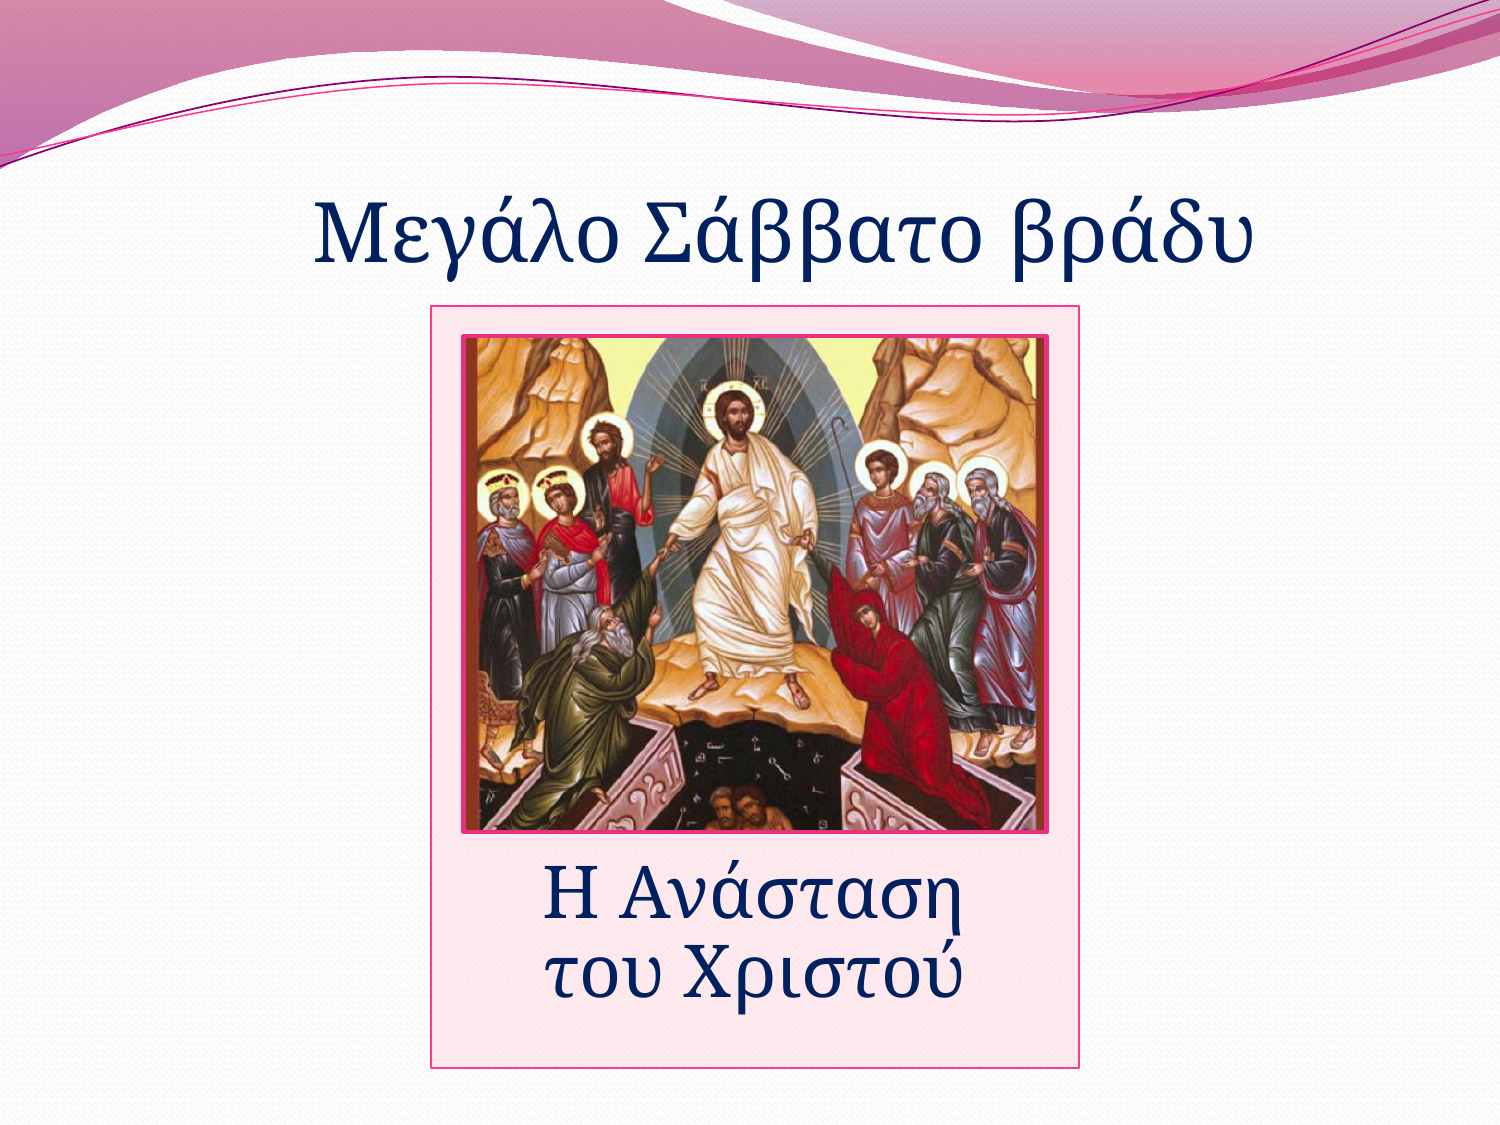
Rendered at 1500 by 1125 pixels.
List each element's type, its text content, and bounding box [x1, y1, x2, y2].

text_box Μεγάλο Σάββατο βράδυ [297, 171, 1272, 287]
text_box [430, 287, 1080, 1087]
